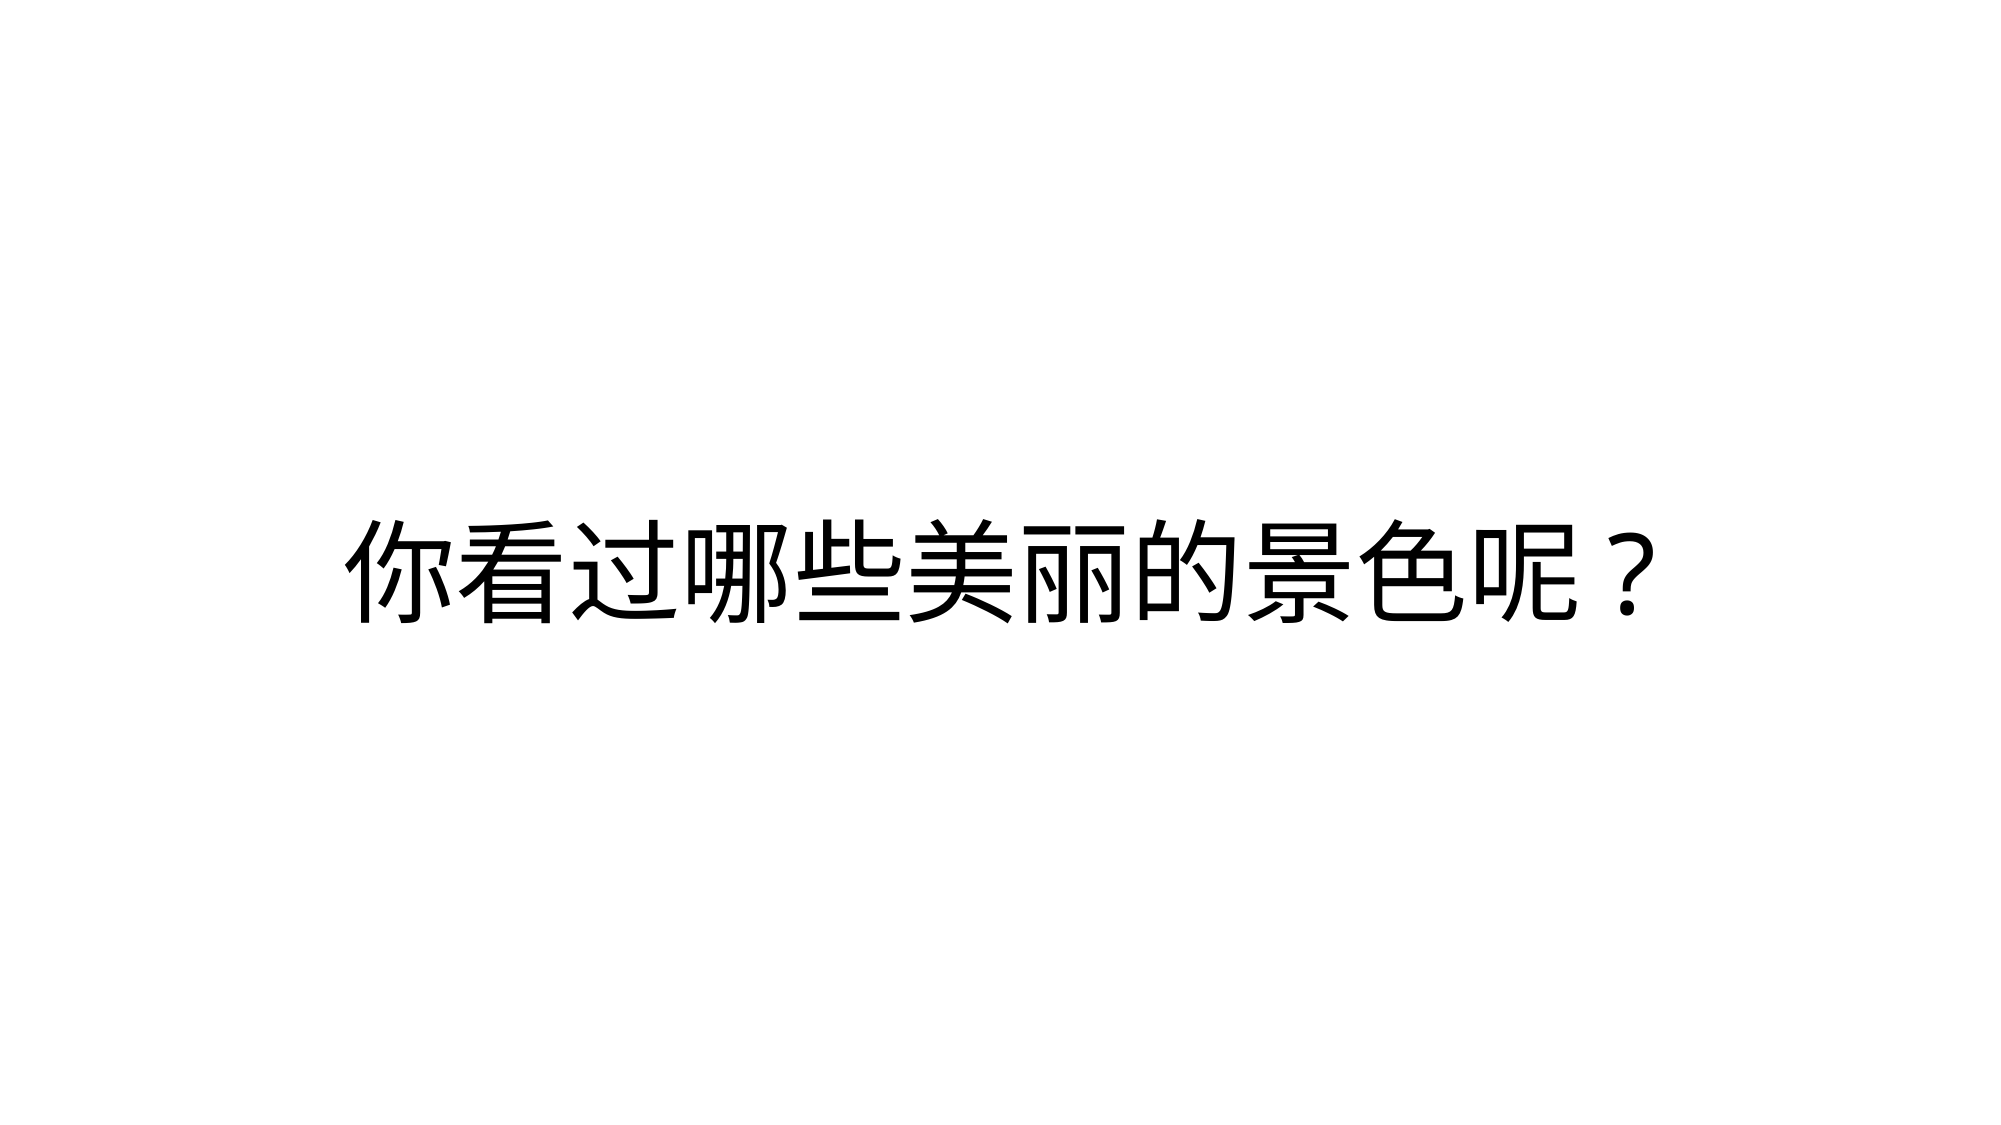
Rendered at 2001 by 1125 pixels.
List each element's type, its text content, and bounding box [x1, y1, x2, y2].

title 你看过哪些美丽的景色呢? [46, 478, 1954, 647]
